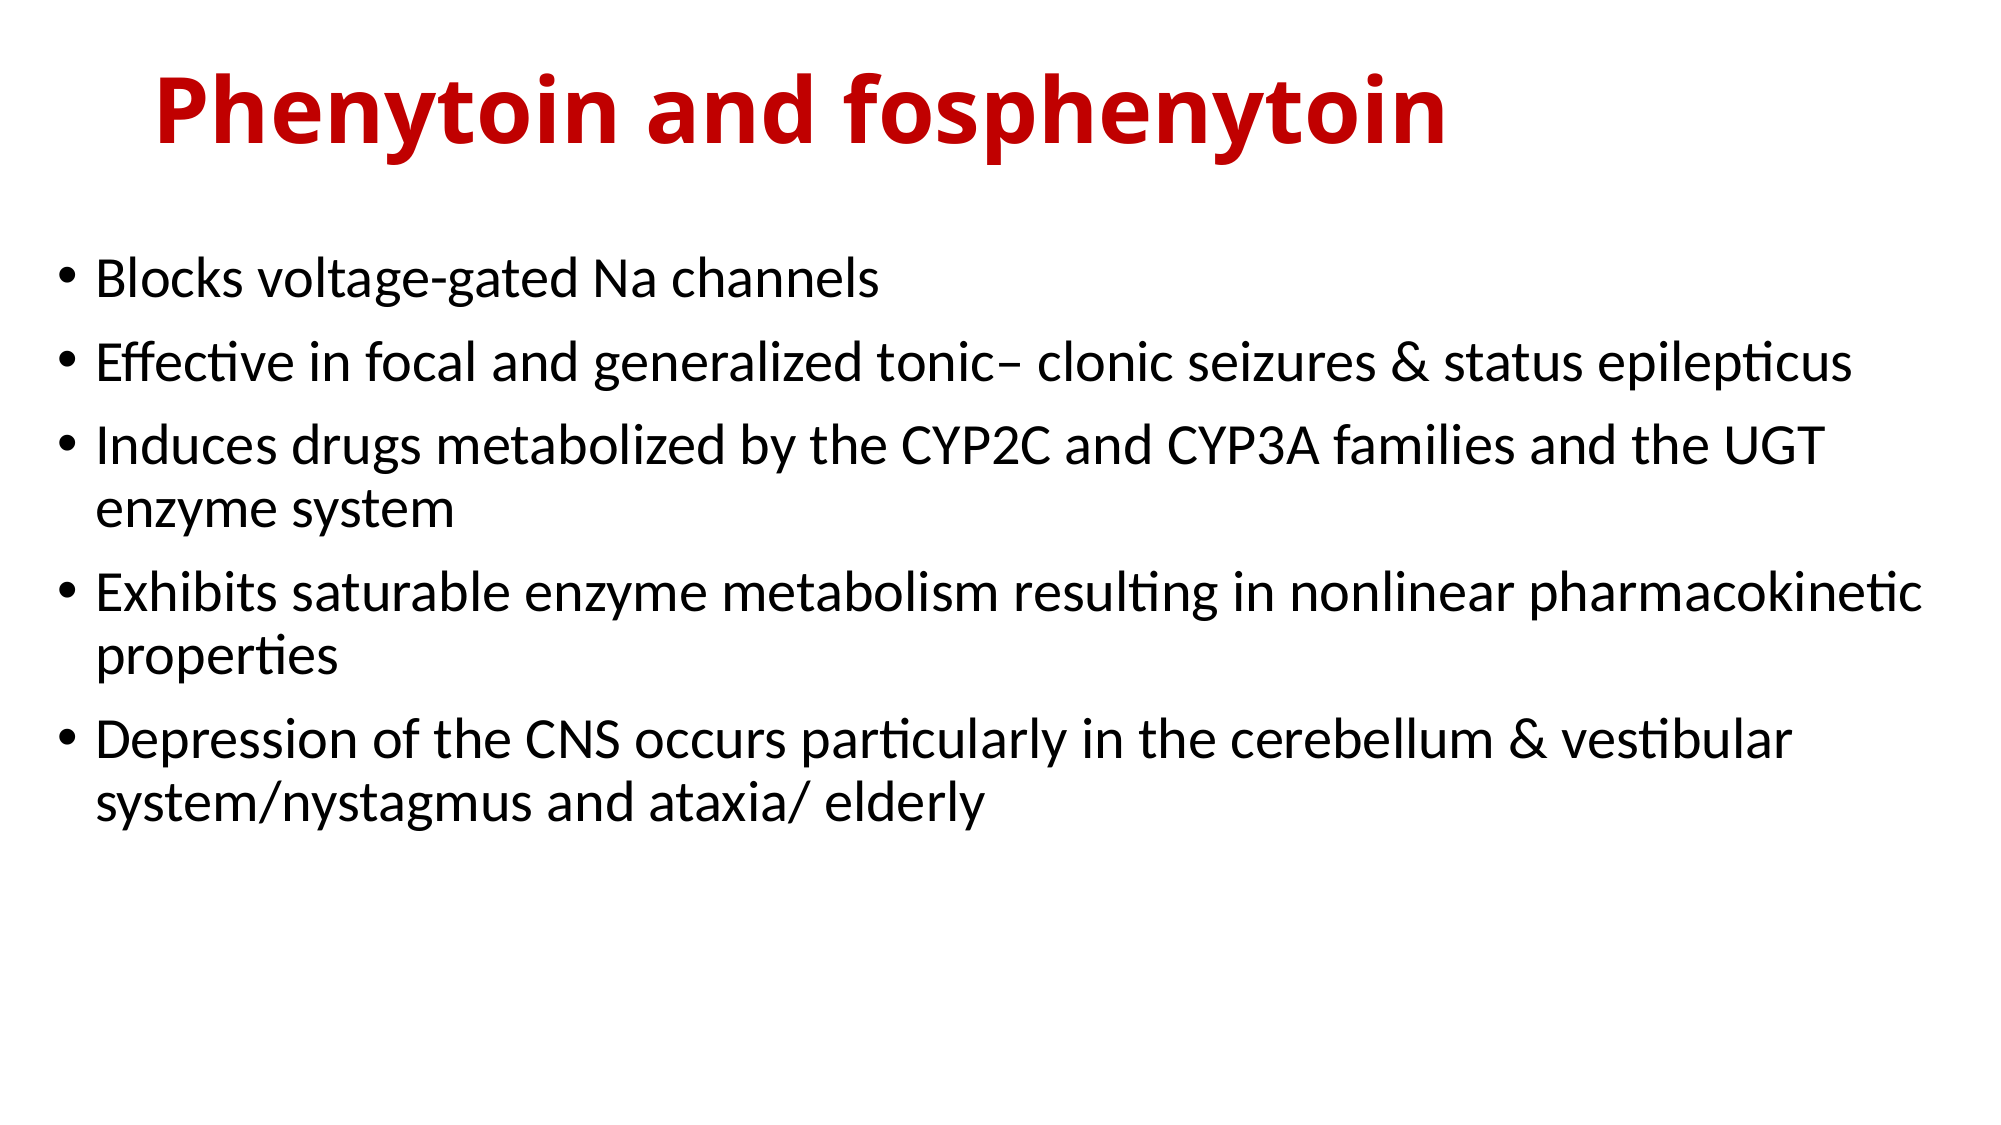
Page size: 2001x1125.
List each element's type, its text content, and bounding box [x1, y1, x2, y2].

title Phenytoin and fosphenytoin [137, 59, 1863, 239]
list Blocks voltage-gated Na channels Effective in focal and generalized tonic– clonic seizures & status epilepticus Induces drugs metabolized by the CYP2C and CYP3A families and the UGT enzyme system Exhibits saturable enzyme metabolism resulting in nonlinear pharmacokinetic properties Depression of the CNS occurs particularly in the cerebellum & vestibular system/nystagmus and ataxia/ elderly [42, 239, 1958, 1040]
